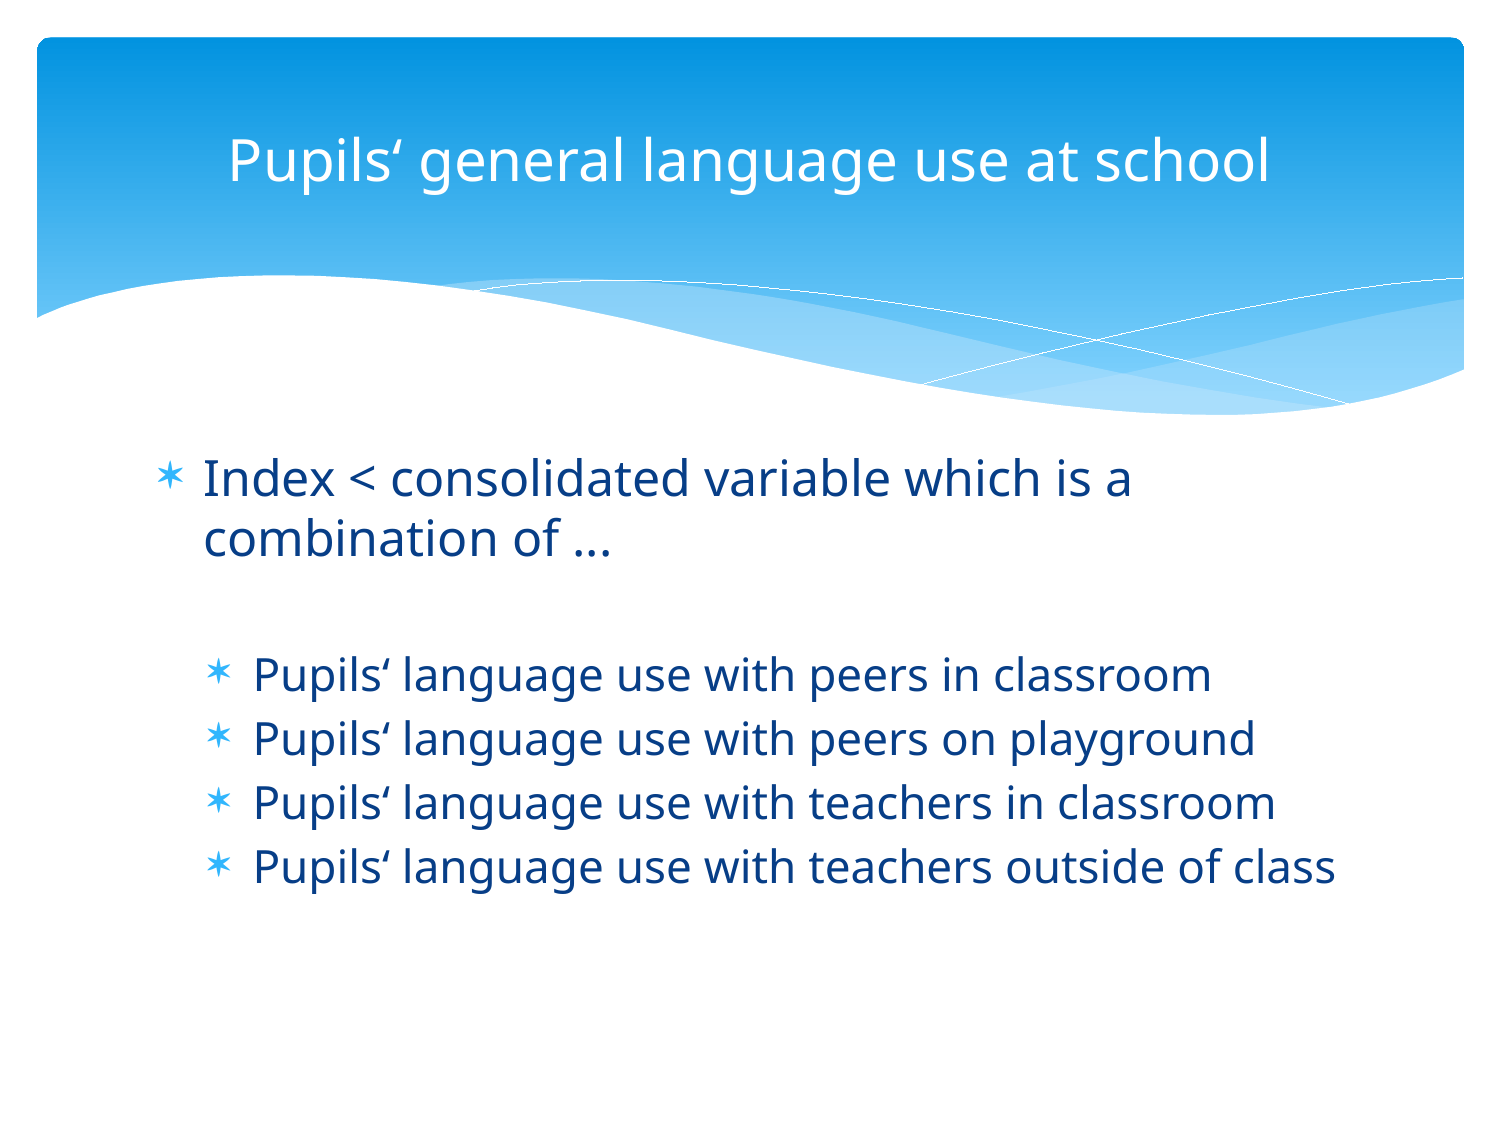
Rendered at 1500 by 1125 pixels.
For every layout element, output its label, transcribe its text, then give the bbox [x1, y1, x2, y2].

list Index < consolidated variable which is a combination of ... Pupils‘ language use with peers in classroom Pupils‘ language use with peers on playground Pupils‘ language use with teachers in classroom Pupils‘ language use with teachers outside of class [143, 438, 1359, 1005]
title Pupils‘ general language use at school [75, 55, 1425, 261]
